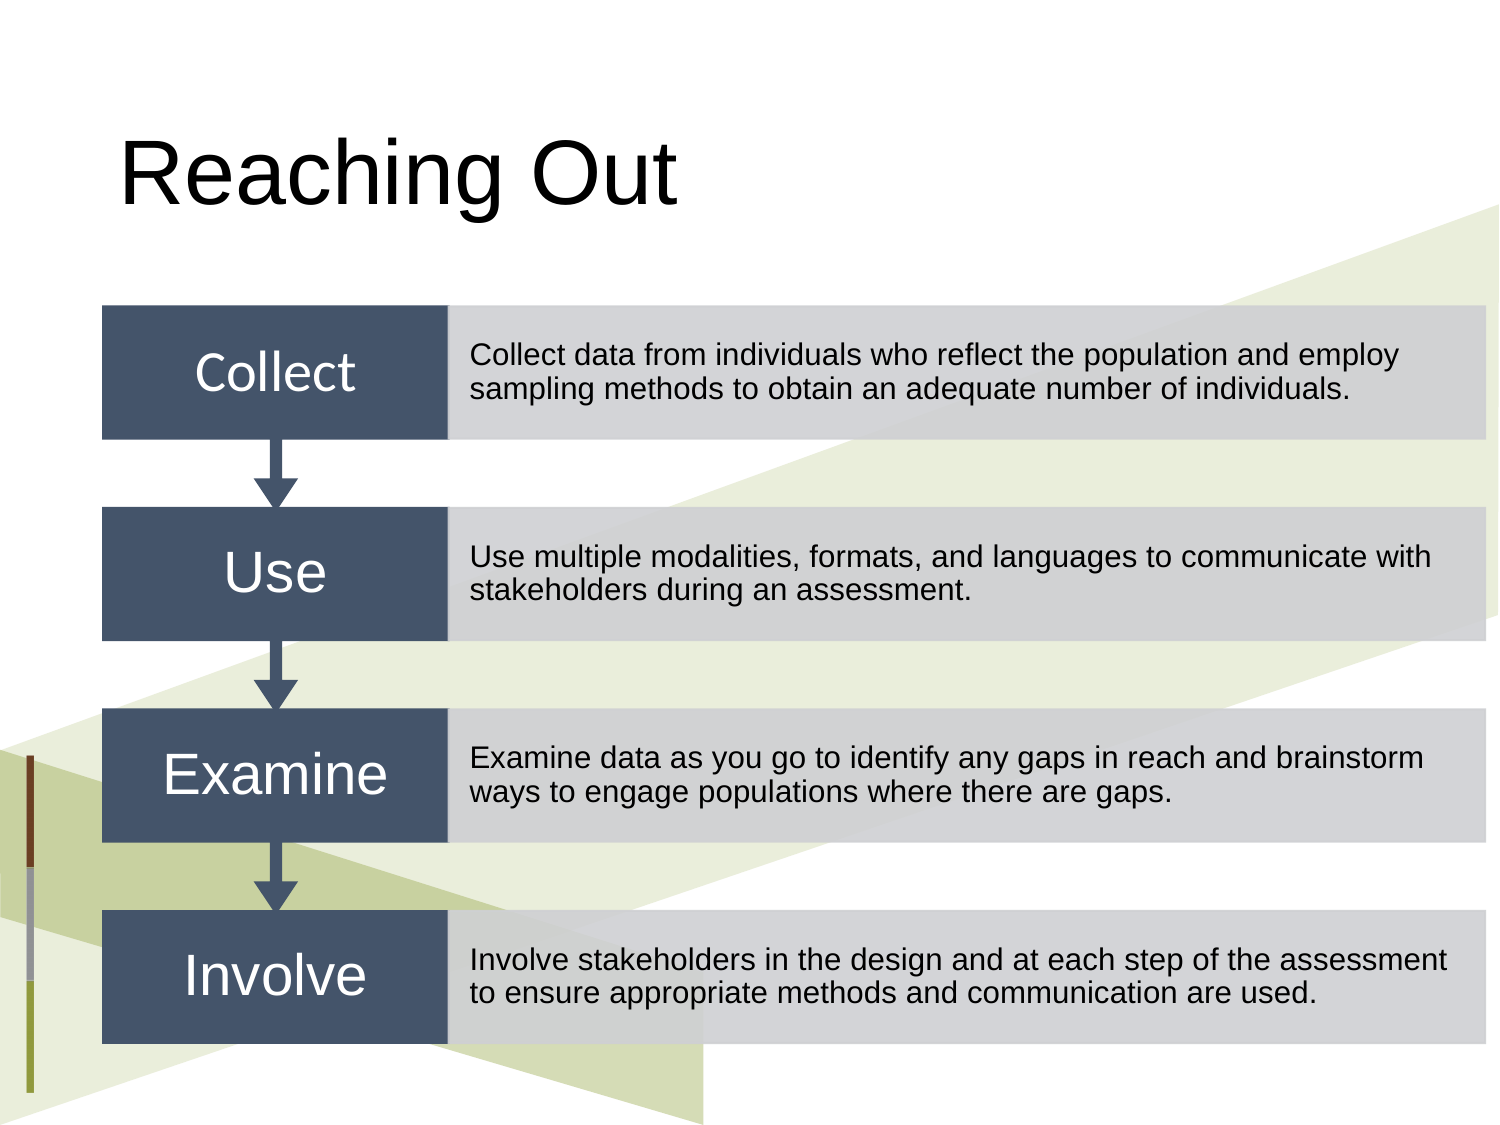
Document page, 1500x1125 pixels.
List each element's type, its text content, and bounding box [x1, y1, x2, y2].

title Reaching Out [103, 65, 1397, 284]
picture [27, 756, 34, 1092]
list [103, 306, 1486, 1044]
